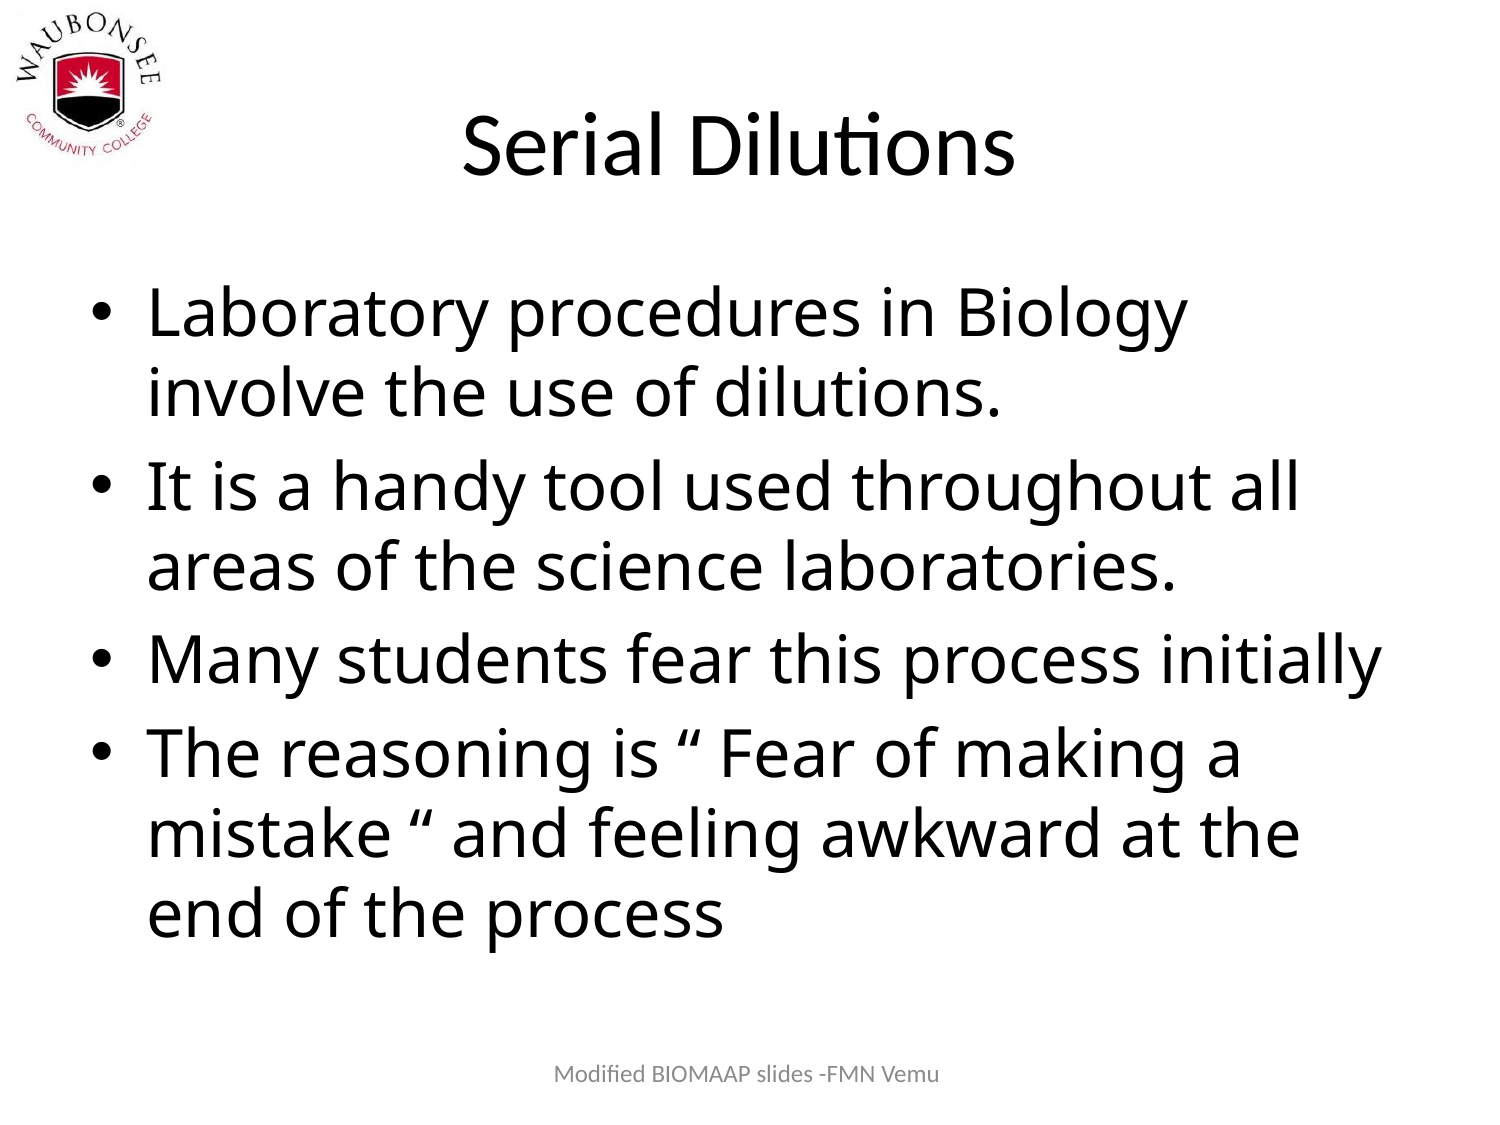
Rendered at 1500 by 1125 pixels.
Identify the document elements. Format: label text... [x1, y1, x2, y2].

picture [3, 0, 173, 169]
footer Modified BIOMAAP slides -FMN Vemu [512, 1042, 988, 1103]
title Serial Dilutions [75, 45, 1425, 233]
list Laboratory procedures in Biology involve the use of dilutions. It is a handy tool used throughout all areas of the science laboratories. Many students fear this process initially The reasoning is “ Fear of making a mistake “ and feeling awkward at the end of the process [75, 262, 1425, 1005]
